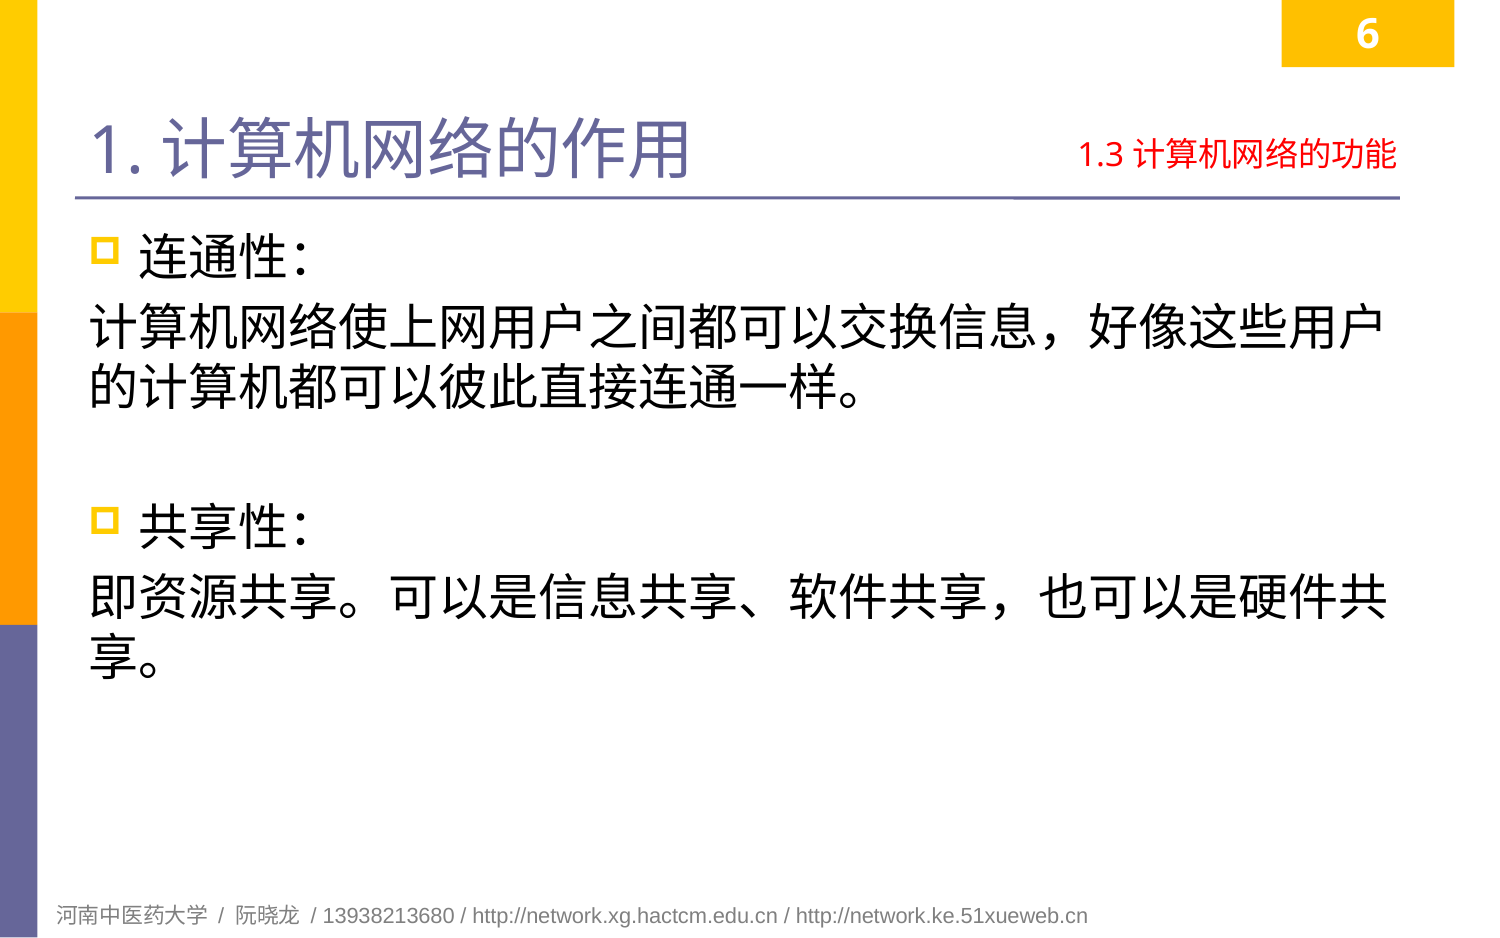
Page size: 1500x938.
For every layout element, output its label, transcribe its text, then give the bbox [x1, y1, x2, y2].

slide_number 6 [1281, 0, 1455, 68]
list 1.3计算机网络的功能 [939, 126, 1412, 186]
title 1.计算机网络的作用 [75, 37, 1425, 194]
list 连通性： 计算机网络使上网用户之间都可以交换信息，好像这些用户的计算机都可以彼此直接连通一样。 共享性： 即资源共享。可以是信息共享、软件共享，也可以是硬件共享。 [75, 218, 1425, 839]
